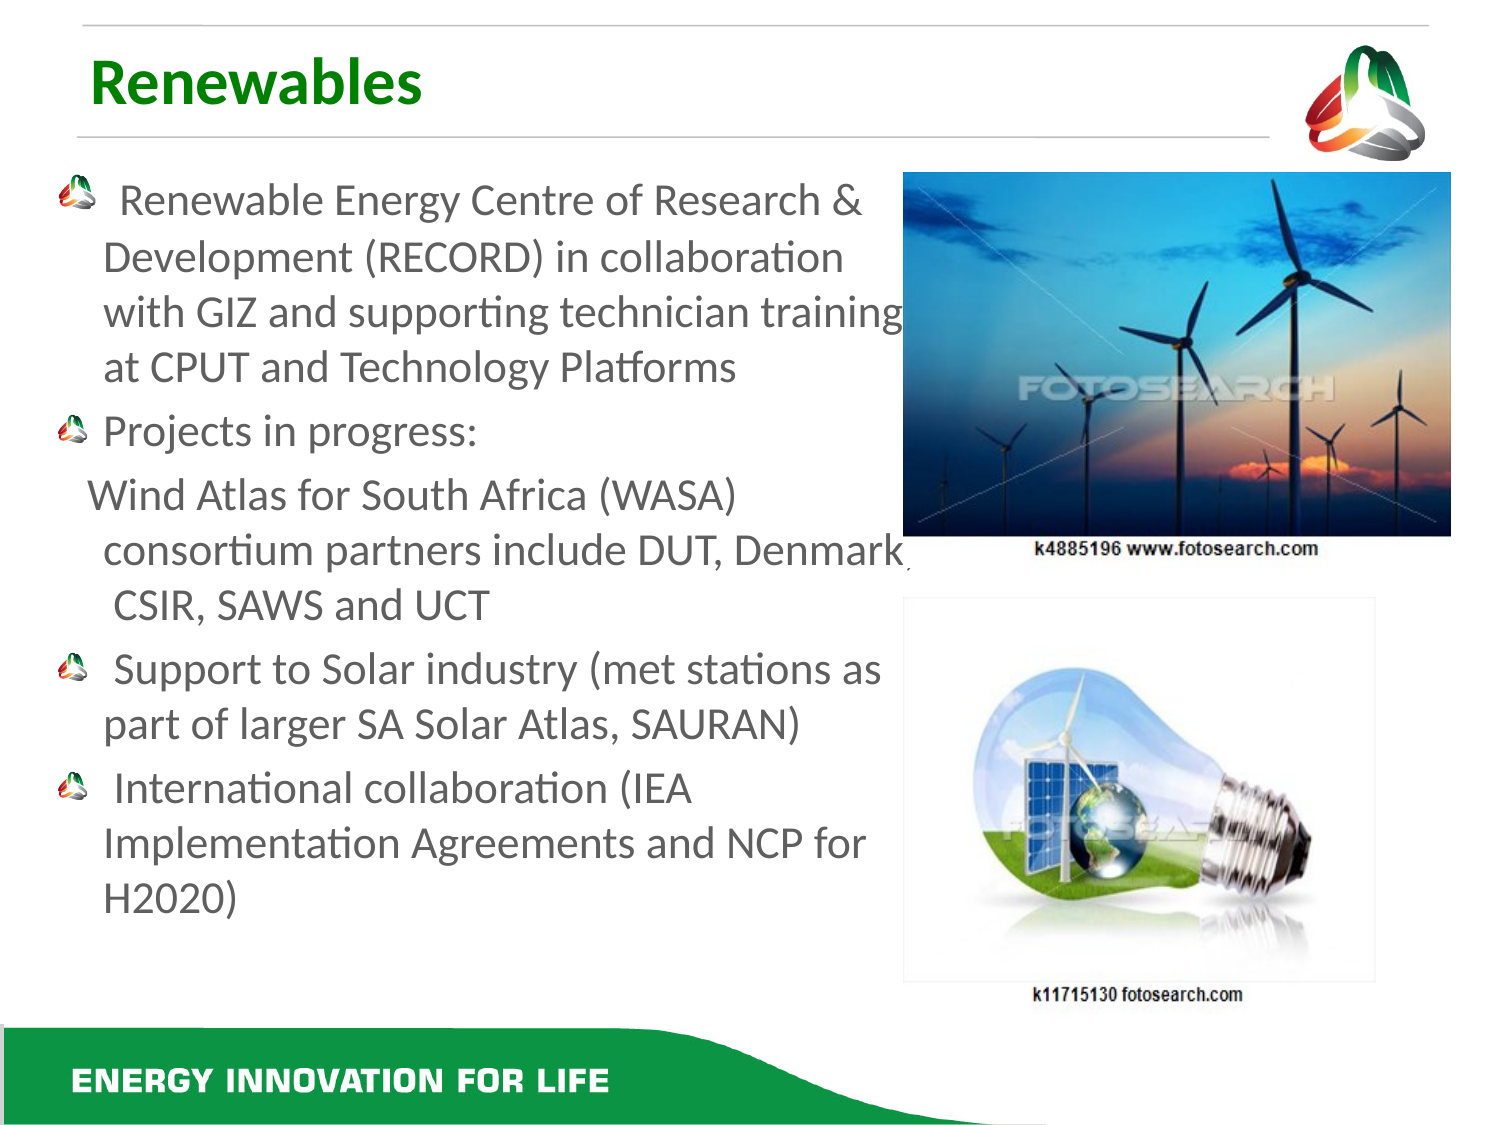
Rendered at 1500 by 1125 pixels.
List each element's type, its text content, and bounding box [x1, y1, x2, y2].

picture [903, 172, 1451, 569]
picture [56, 412, 89, 445]
picture [56, 171, 98, 212]
picture [56, 650, 89, 683]
list Renewable Energy Centre of Research & Development (RECORD) in collaboration with GIZ and supporting technician training at CPUT and Technology Platforms Projects in progress: Wind Atlas for South Africa (WASA) consortium partners include DUT, Denmark, CSIR, SAWS and UCT Support to Solar industry (met stations as part of larger SA Solar Atlas, SAURAN) International collaboration (IEA Implementation Agreements and NCP for H2020) [41, 149, 951, 1005]
picture [56, 769, 89, 802]
picture [903, 597, 1377, 1014]
title Renewables [75, 42, 1425, 114]
picture [0, 1024, 1046, 1125]
picture [1305, 114, 1425, 161]
